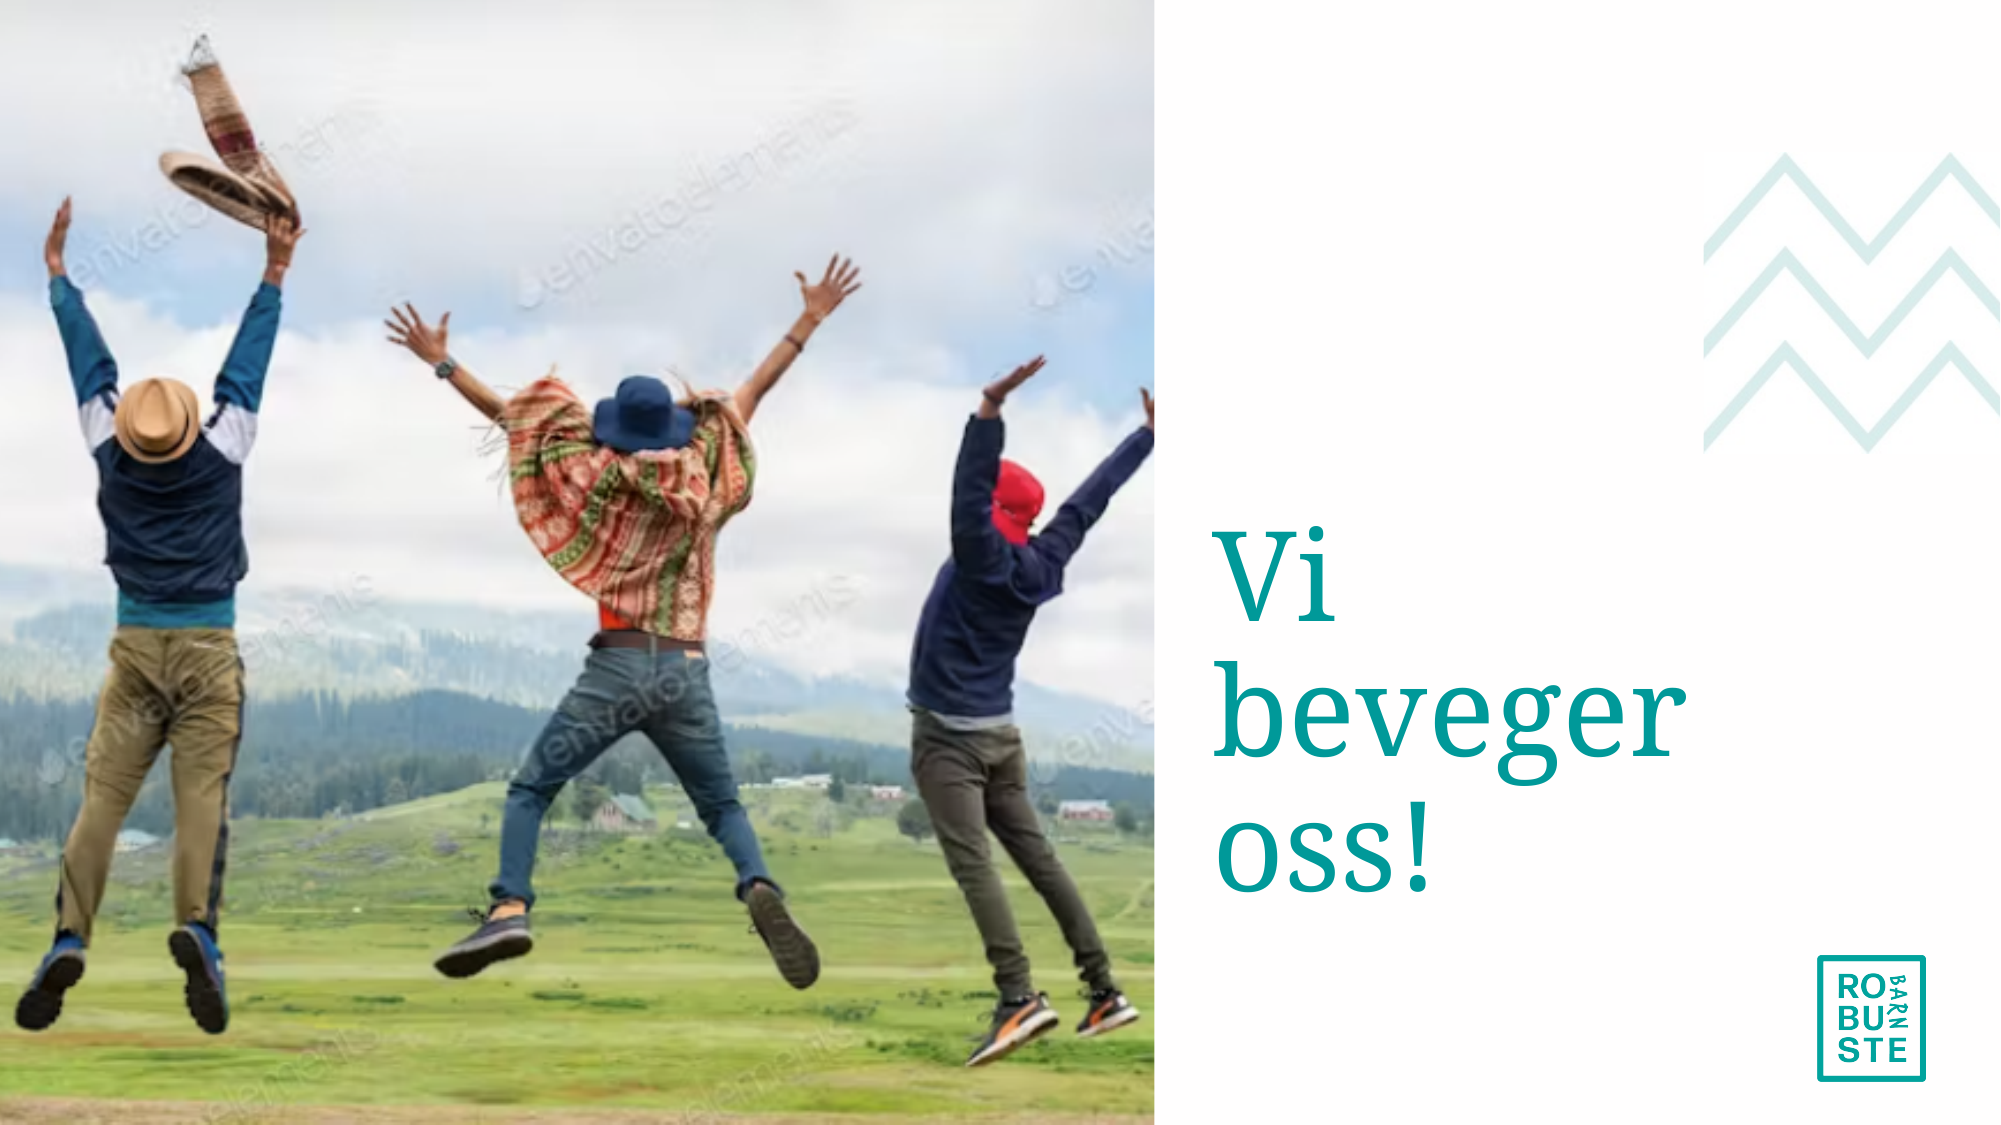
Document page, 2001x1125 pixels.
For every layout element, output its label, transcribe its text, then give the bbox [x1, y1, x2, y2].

picture [0, 0, 1155, 1125]
picture [1817, 955, 1926, 1082]
picture [1703, 152, 2001, 454]
list Vi beveger oss! [1197, 506, 1814, 1125]
